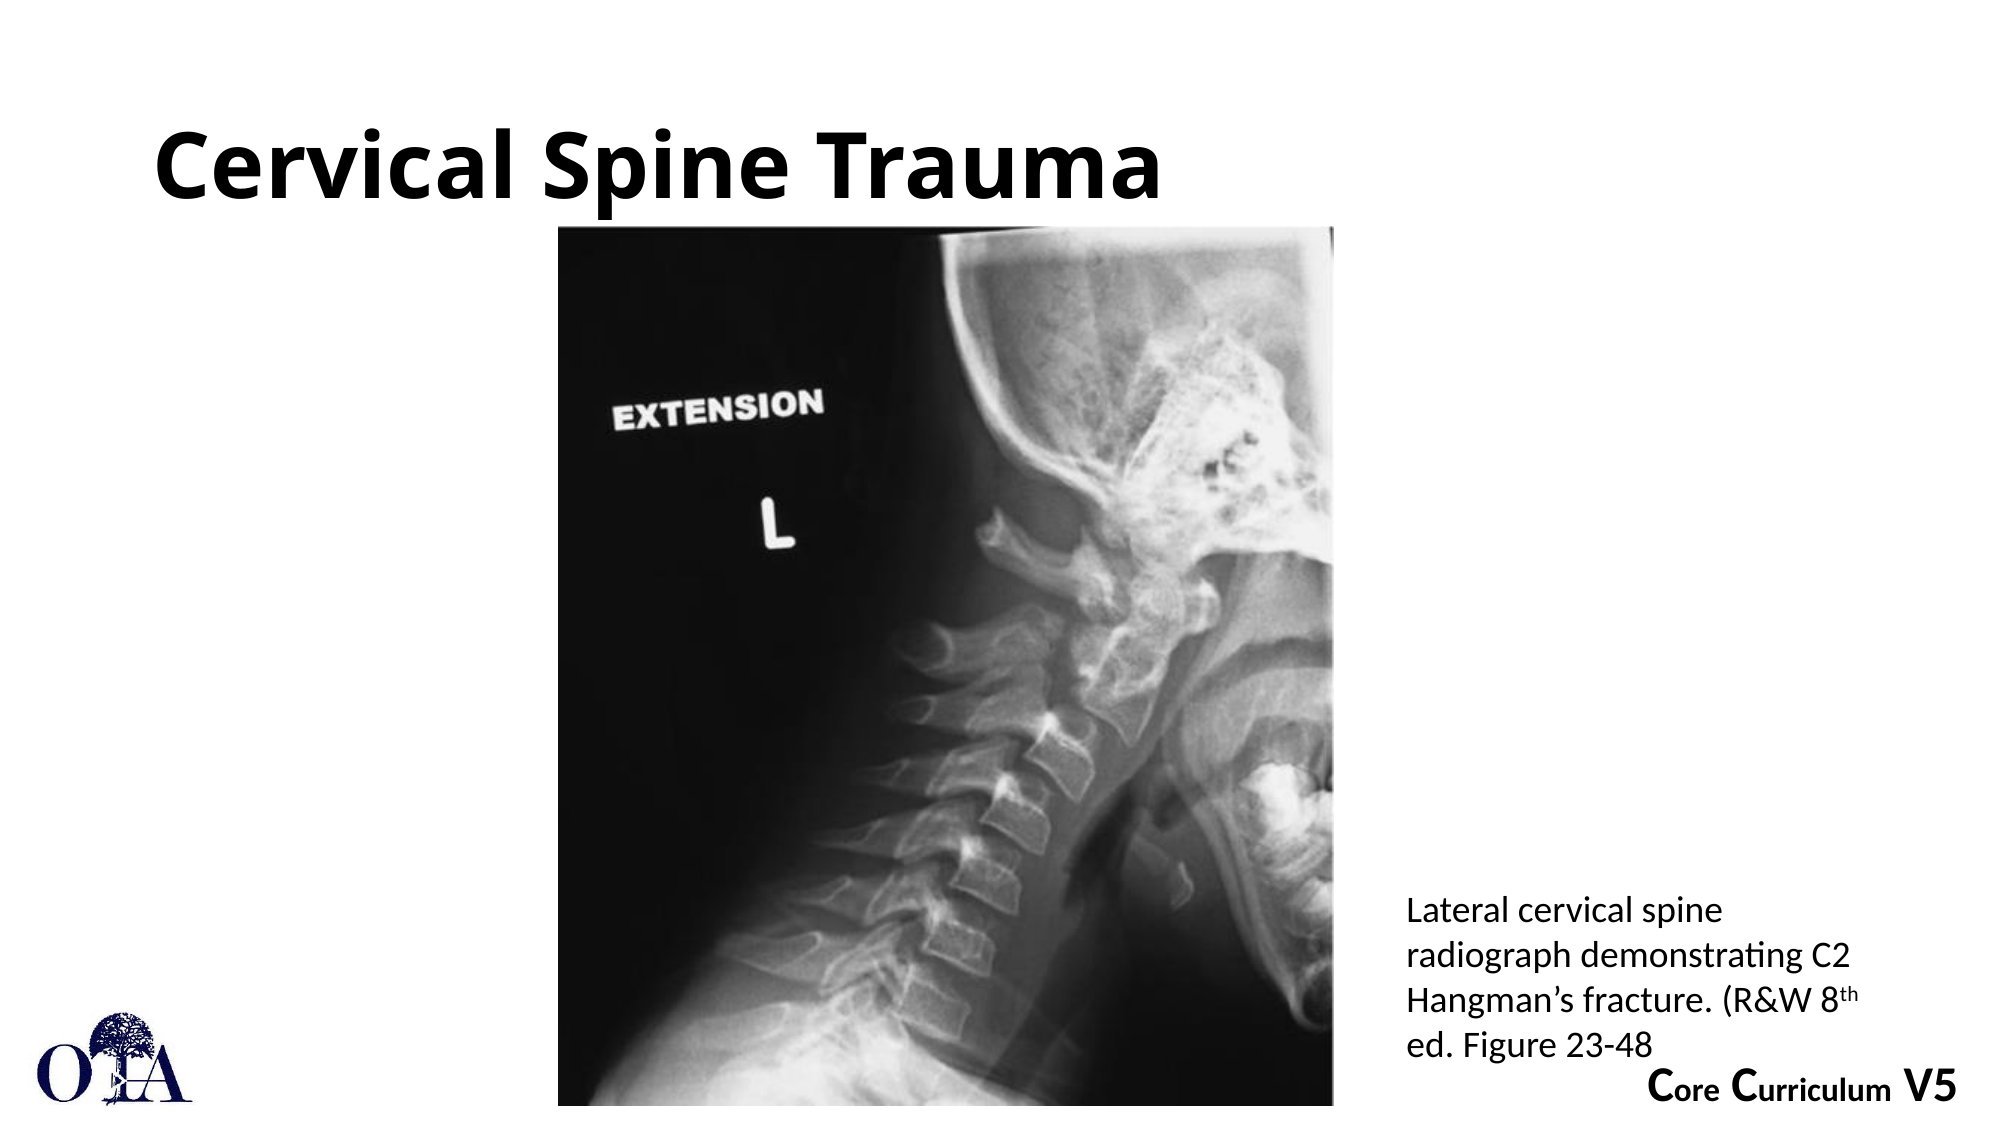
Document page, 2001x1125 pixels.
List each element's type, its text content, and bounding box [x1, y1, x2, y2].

picture [28, 1010, 200, 1108]
text_box Lateral cervical spine radiograph demonstrating C2 Hangman’s fracture. (R&W 8th ed. Figure 23-48 [1391, 877, 1887, 1073]
title Cervical Spine Trauma [137, 59, 1863, 278]
picture [558, 226, 1334, 1106]
